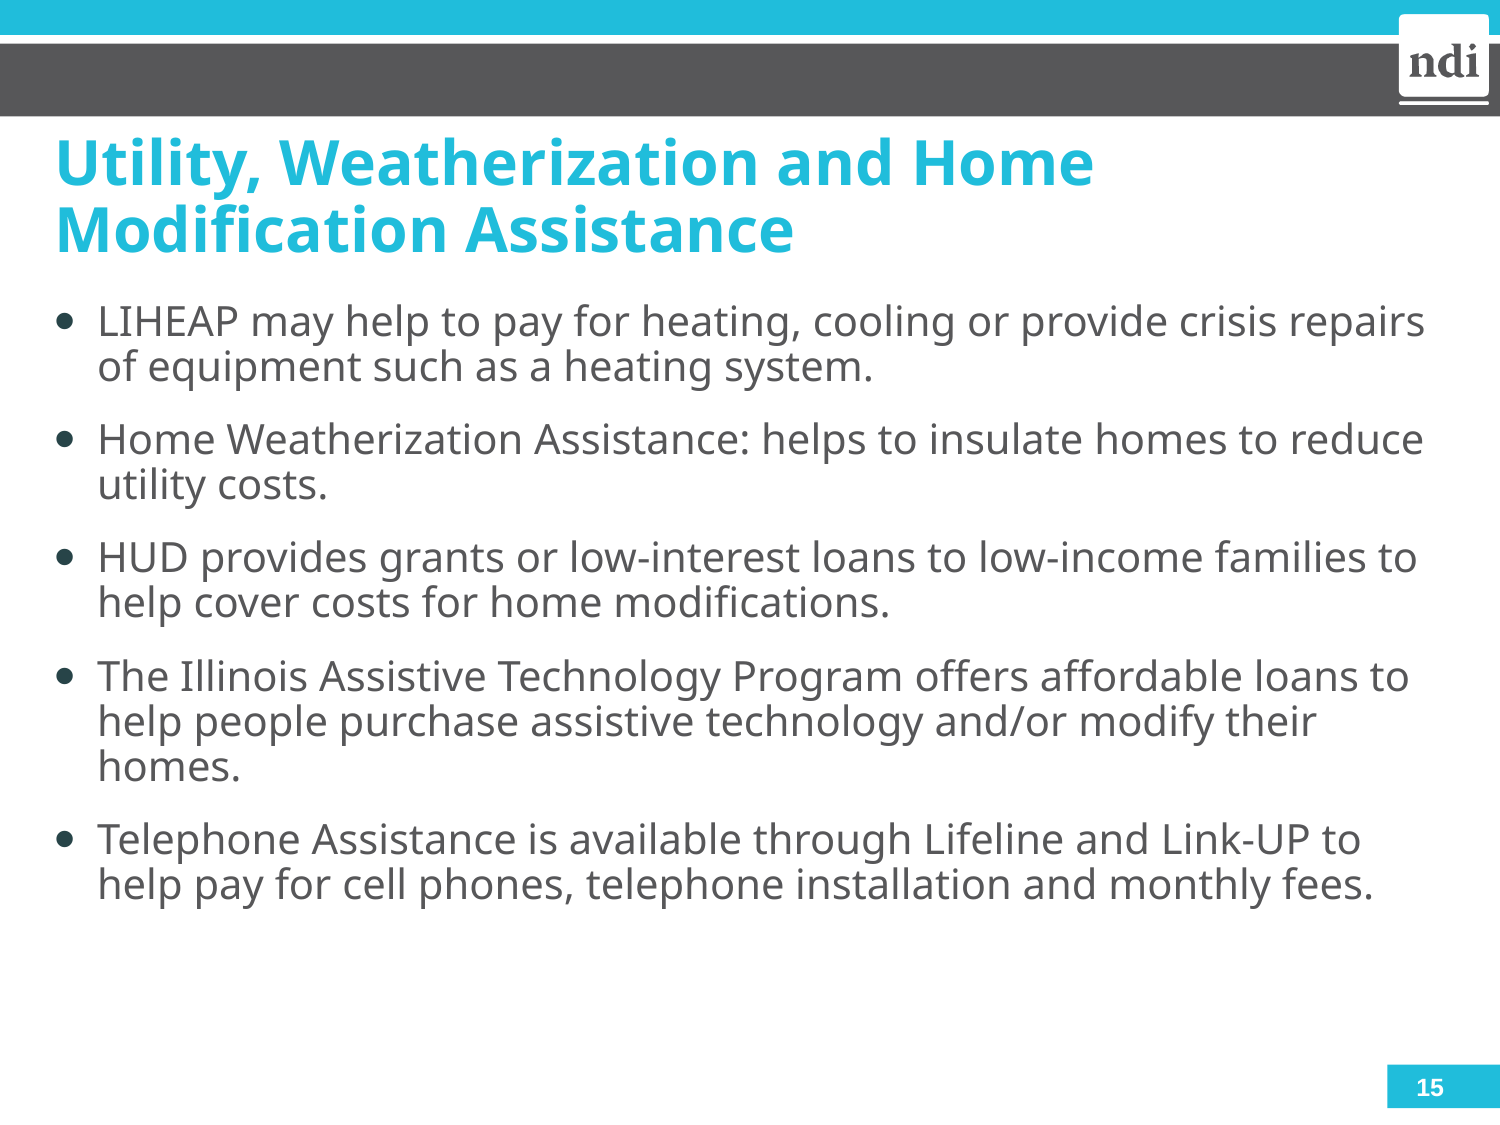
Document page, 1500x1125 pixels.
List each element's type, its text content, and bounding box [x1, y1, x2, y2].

slide_number 15 [1387, 1064, 1460, 1109]
picture [1387, 8, 1500, 110]
title Utility, Weatherization and Home Modification Assistance [39, 129, 1454, 268]
list LIHEAP may help to pay for heating, cooling or provide crisis repairs of equipment such as a heating system. Home Weatherization Assistance: helps to insulate homes to reduce utility costs. HUD provides grants or low-interest loans to low-income families to help cover costs for home modifications. The Illinois Assistive Technology Program offers affordable loans to help people purchase assistive technology and/or modify their homes. Telephone Assistance is available through Lifeline and Link-UP to help pay for cell phones, telephone installation and monthly fees. [39, 293, 1454, 1054]
